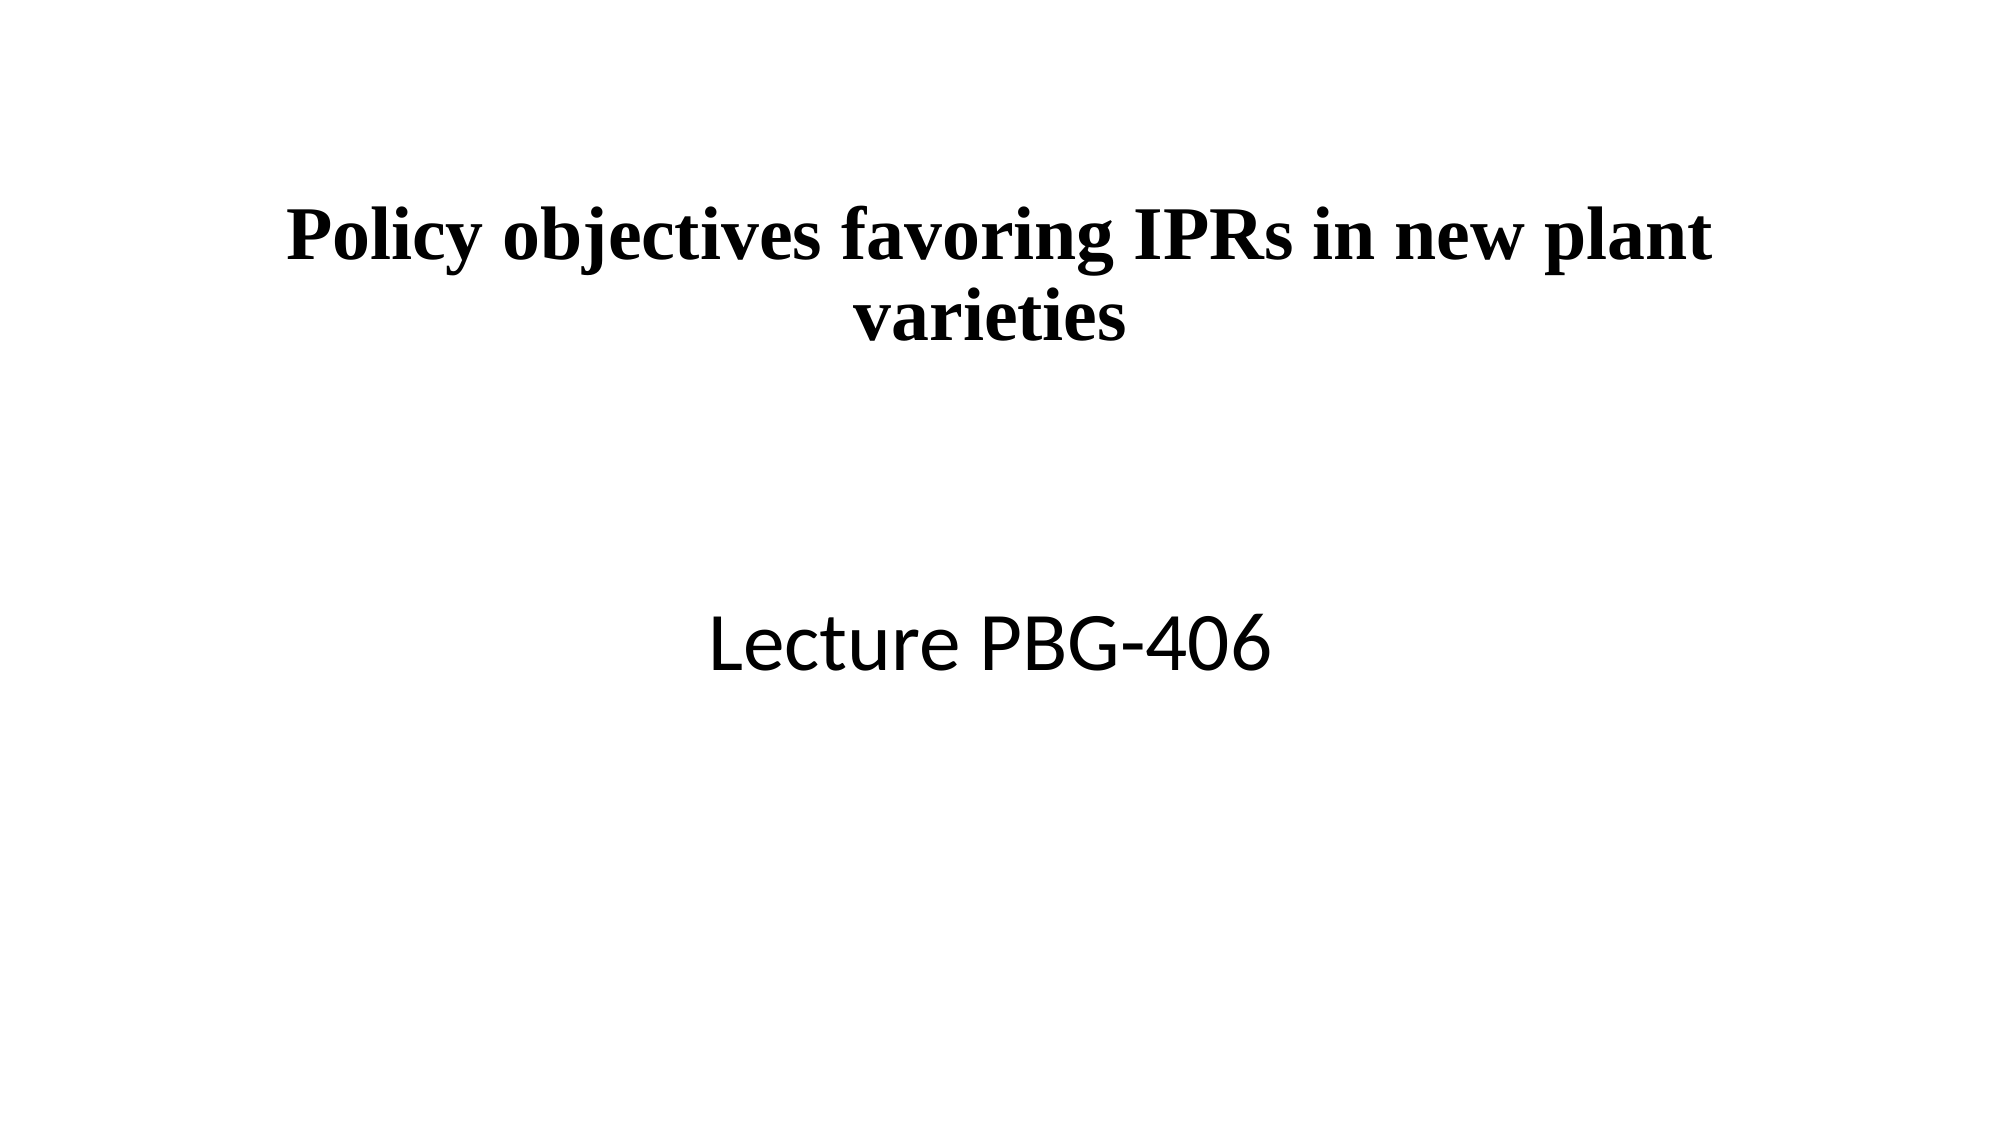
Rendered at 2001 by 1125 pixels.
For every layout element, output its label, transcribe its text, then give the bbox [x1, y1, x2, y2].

subtitle Lecture PBG-406 [249, 590, 1750, 863]
title Policy objectives favoring IPRs in new plant varieties [249, 184, 1750, 456]
